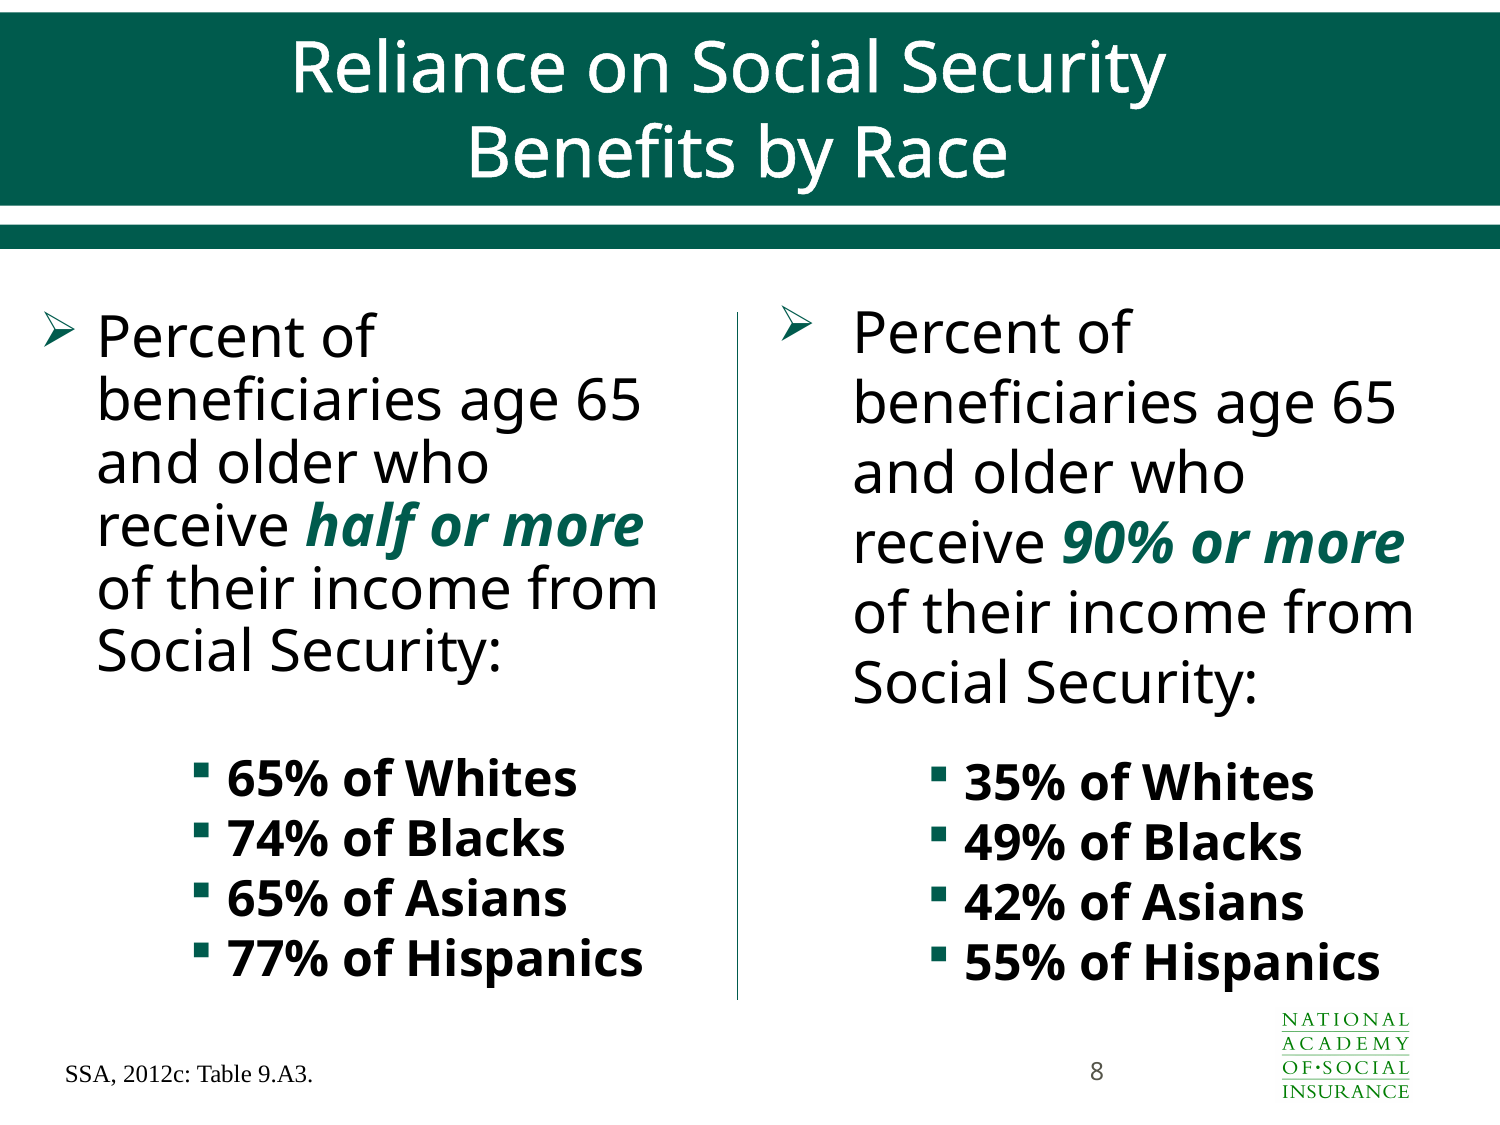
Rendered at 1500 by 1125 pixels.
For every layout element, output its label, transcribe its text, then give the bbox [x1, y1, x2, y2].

list Percent of beneficiaries age 65 and older who receive half or more of their income from Social Security: 65% of Whites 74% of Blacks 65% of Asians 77% of Hispanics [24, 299, 700, 1063]
slide_number 8 [1074, 1058, 1425, 1103]
text_box SSA, 2012c: Table 9.A3. [49, 1050, 813, 1095]
text_box Percent of beneficiaries age 65 and older who receive 90% or more of their income from Social Security: 35% of Whites 49% of Blacks 42% of Asians 55% of Hispanics [762, 287, 1463, 1058]
title Reliance on Social Security Benefits by Race [99, 12, 1375, 200]
